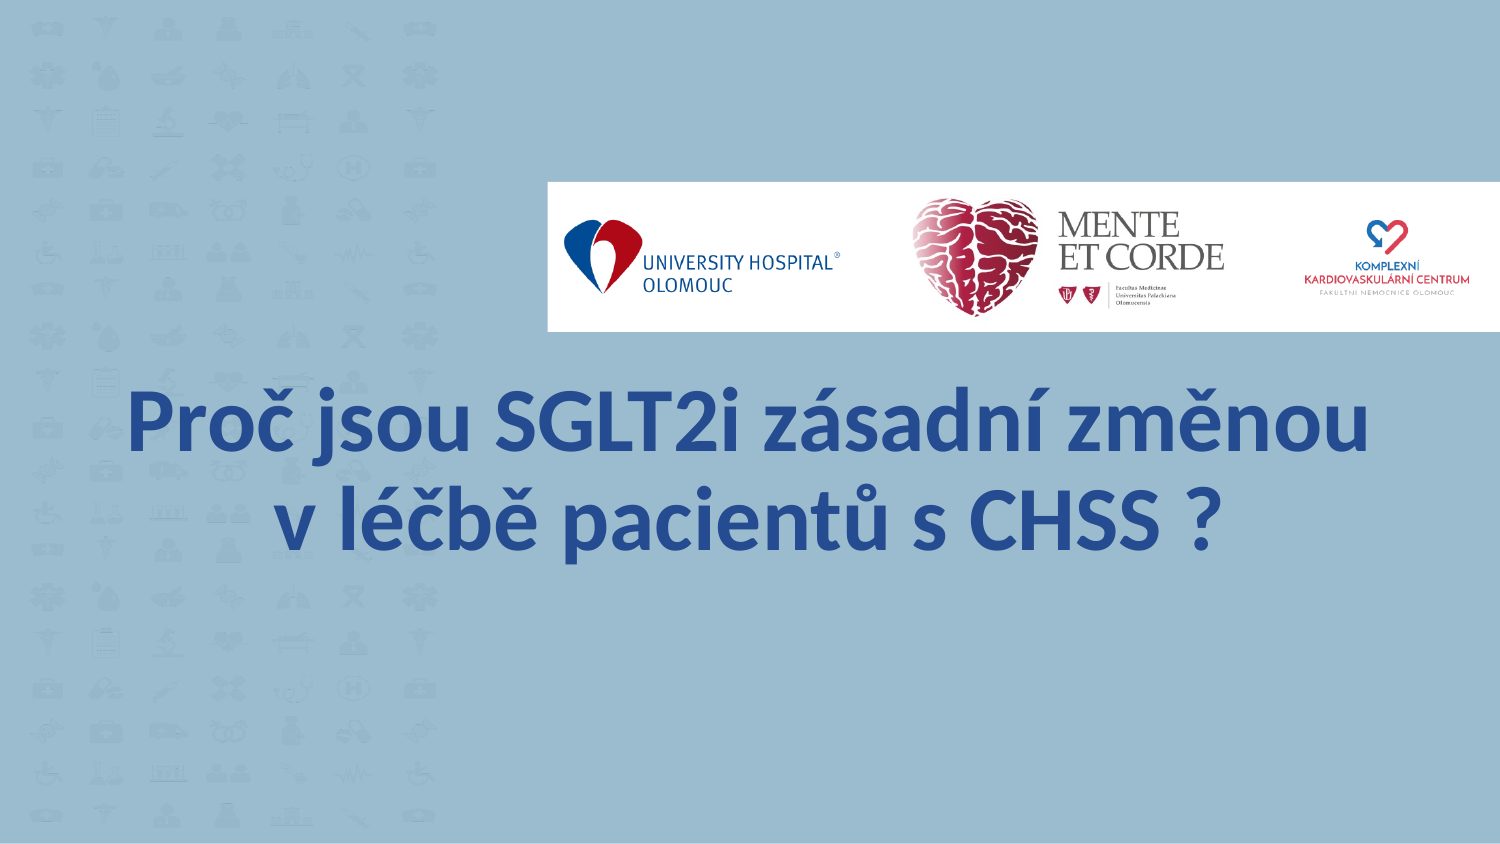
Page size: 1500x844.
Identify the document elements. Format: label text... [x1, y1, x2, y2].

picture [1305, 219, 1469, 295]
picture [562, 218, 841, 296]
picture [890, 183, 1245, 332]
title Proč jsou SGLT2i zásadní změnou v léčbě pacientů s CHSS ? [0, 368, 1500, 591]
